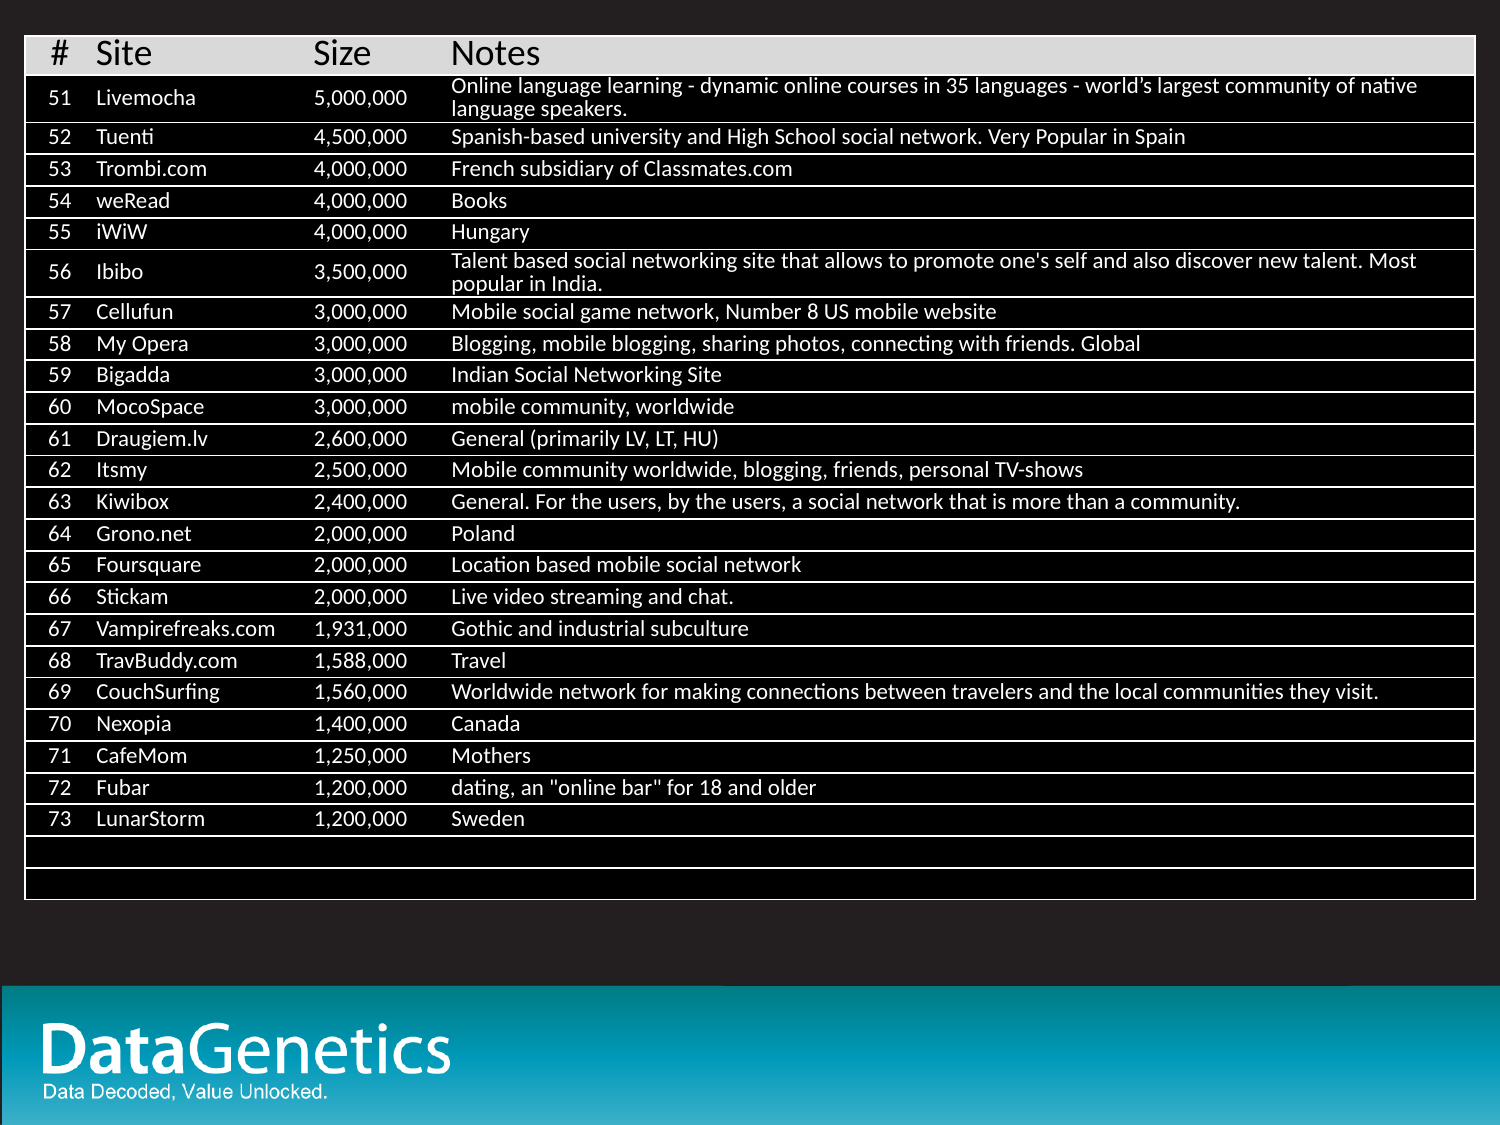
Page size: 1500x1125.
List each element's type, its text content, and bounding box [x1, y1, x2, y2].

table_cell 3,000,000 [312, 330, 450, 359]
table_cell 56 [26, 250, 95, 296]
table_cell 1,931,000 [312, 615, 450, 645]
table_cell [312, 837, 450, 867]
table_cell [450, 837, 1474, 867]
table_cell 66 [26, 583, 95, 613]
table_cell 2,500,000 [312, 456, 450, 486]
table_cell [95, 837, 312, 867]
table_cell 5,000,000 [312, 76, 450, 122]
table_cell 64 [26, 520, 95, 550]
table_cell Cellufun [95, 298, 312, 328]
table_cell Blogging, mobile blogging, sharing photos, connecting with friends. Global [450, 330, 1474, 359]
table_header # [26, 37, 95, 74]
table_cell Foursquare [95, 552, 312, 581]
table_cell 67 [26, 615, 95, 645]
table_cell MocoSpace [95, 393, 312, 423]
table_cell 72 [26, 774, 95, 803]
table_cell 3,000,000 [312, 298, 450, 328]
table_header Site [95, 37, 312, 74]
table_cell 2,600,000 [312, 425, 450, 455]
table_cell [95, 869, 312, 899]
table_cell 1,200,000 [312, 805, 450, 835]
table_cell 4,000,000 [312, 187, 450, 217]
table_cell 54 [26, 187, 95, 217]
table_cell Trombi.com [95, 155, 312, 185]
table_cell [26, 837, 95, 867]
table_cell Travel [450, 647, 1474, 677]
table_cell 62 [26, 456, 95, 486]
table_cell 2,000,000 [312, 520, 450, 550]
table_cell Gothic and industrial subculture [450, 615, 1474, 645]
table_cell 57 [26, 298, 95, 328]
table_cell Kiwibox [95, 488, 312, 518]
table_cell Mobile social game network, Number 8 US mobile website [450, 298, 1474, 328]
table_cell Bigadda [95, 361, 312, 391]
table_cell Worldwide network for making connections between travelers and the local communities they visit. [450, 678, 1474, 708]
table_cell Mothers [450, 742, 1474, 772]
table_cell Live video streaming and chat. [450, 583, 1474, 613]
table_cell Hungary [450, 219, 1474, 249]
table_cell 58 [26, 330, 95, 359]
table_cell 73 [26, 805, 95, 835]
table_cell Canada [450, 710, 1474, 740]
table_cell 1,400,000 [312, 710, 450, 740]
table_cell weRead [95, 187, 312, 217]
table_cell [450, 869, 1474, 899]
table_cell 51 [26, 76, 95, 122]
table_cell Mobile community worldwide, blogging, friends, personal TV-shows [450, 456, 1474, 486]
picture [0, 0, 1500, 1125]
table_cell 1,588,000 [312, 647, 450, 677]
table_cell Nexopia [95, 710, 312, 740]
table_cell LunarStorm [95, 805, 312, 835]
table_cell CouchSurfing [95, 678, 312, 708]
table_cell Talent based social networking site that allows to promote one's self and also discover new talent. Most popular in India. [450, 250, 1474, 296]
table_cell 53 [26, 155, 95, 185]
table_cell Spanish-based university and High School social network. Very Popular in Spain [450, 123, 1474, 153]
table_cell Itsmy [95, 456, 312, 486]
table_cell Indian Social Networking Site [450, 361, 1474, 391]
table_cell Poland [450, 520, 1474, 550]
table_cell Sweden [450, 805, 1474, 835]
table_cell TravBuddy.com [95, 647, 312, 677]
table_cell 70 [26, 710, 95, 740]
table_cell [312, 869, 450, 899]
table_cell French subsidiary of Classmates.com [450, 155, 1474, 185]
table_cell Tuenti [95, 123, 312, 153]
table_cell 4,000,000 [312, 219, 450, 249]
table_cell 3,500,000 [312, 250, 450, 296]
table_cell Vampirefreaks.com [95, 615, 312, 645]
table_cell Location based mobile social network [450, 552, 1474, 581]
table_cell 52 [26, 123, 95, 153]
table_cell 63 [26, 488, 95, 518]
table_cell Livemocha [95, 76, 312, 122]
table_cell 68 [26, 647, 95, 677]
table_cell 1,560,000 [312, 678, 450, 708]
table_cell 2,400,000 [312, 488, 450, 518]
table_cell dating, an "online bar" for 18 and older [450, 774, 1474, 803]
table_cell 59 [26, 361, 95, 391]
table_cell General (primarily LV, LT, HU) [450, 425, 1474, 455]
table_cell 1,250,000 [312, 742, 450, 772]
table_cell 1,200,000 [312, 774, 450, 803]
table_cell 60 [26, 393, 95, 423]
table_cell 4,500,000 [312, 123, 450, 153]
table_cell General. For the users, by the users, a social network that is more than a community. [450, 488, 1474, 518]
table_header Notes [450, 37, 1474, 74]
table_cell 3,000,000 [312, 393, 450, 423]
table_cell Ibibo [95, 250, 312, 296]
table_cell 65 [26, 552, 95, 581]
table_cell Books [450, 187, 1474, 217]
table_cell Draugiem.lv [95, 425, 312, 455]
table_header Size [312, 37, 450, 74]
table_cell Stickam [95, 583, 312, 613]
table_cell 2,000,000 [312, 552, 450, 581]
table_cell CafeMom [95, 742, 312, 772]
table_cell mobile community, worldwide [450, 393, 1474, 423]
table_cell 55 [26, 219, 95, 249]
table_cell 4,000,000 [312, 155, 450, 185]
table_cell iWiW [95, 219, 312, 249]
table_cell Online language learning - dynamic online courses in 35 languages - world’s largest community of native language speakers. [450, 76, 1474, 122]
table_cell 3,000,000 [312, 361, 450, 391]
table_cell My Opera [95, 330, 312, 359]
table_cell 69 [26, 678, 95, 708]
table_cell [26, 869, 95, 899]
table_cell Fubar [95, 774, 312, 803]
table_cell 61 [26, 425, 95, 455]
table_cell 2,000,000 [312, 583, 450, 613]
table_cell Grono.net [95, 520, 312, 550]
table_cell 71 [26, 742, 95, 772]
